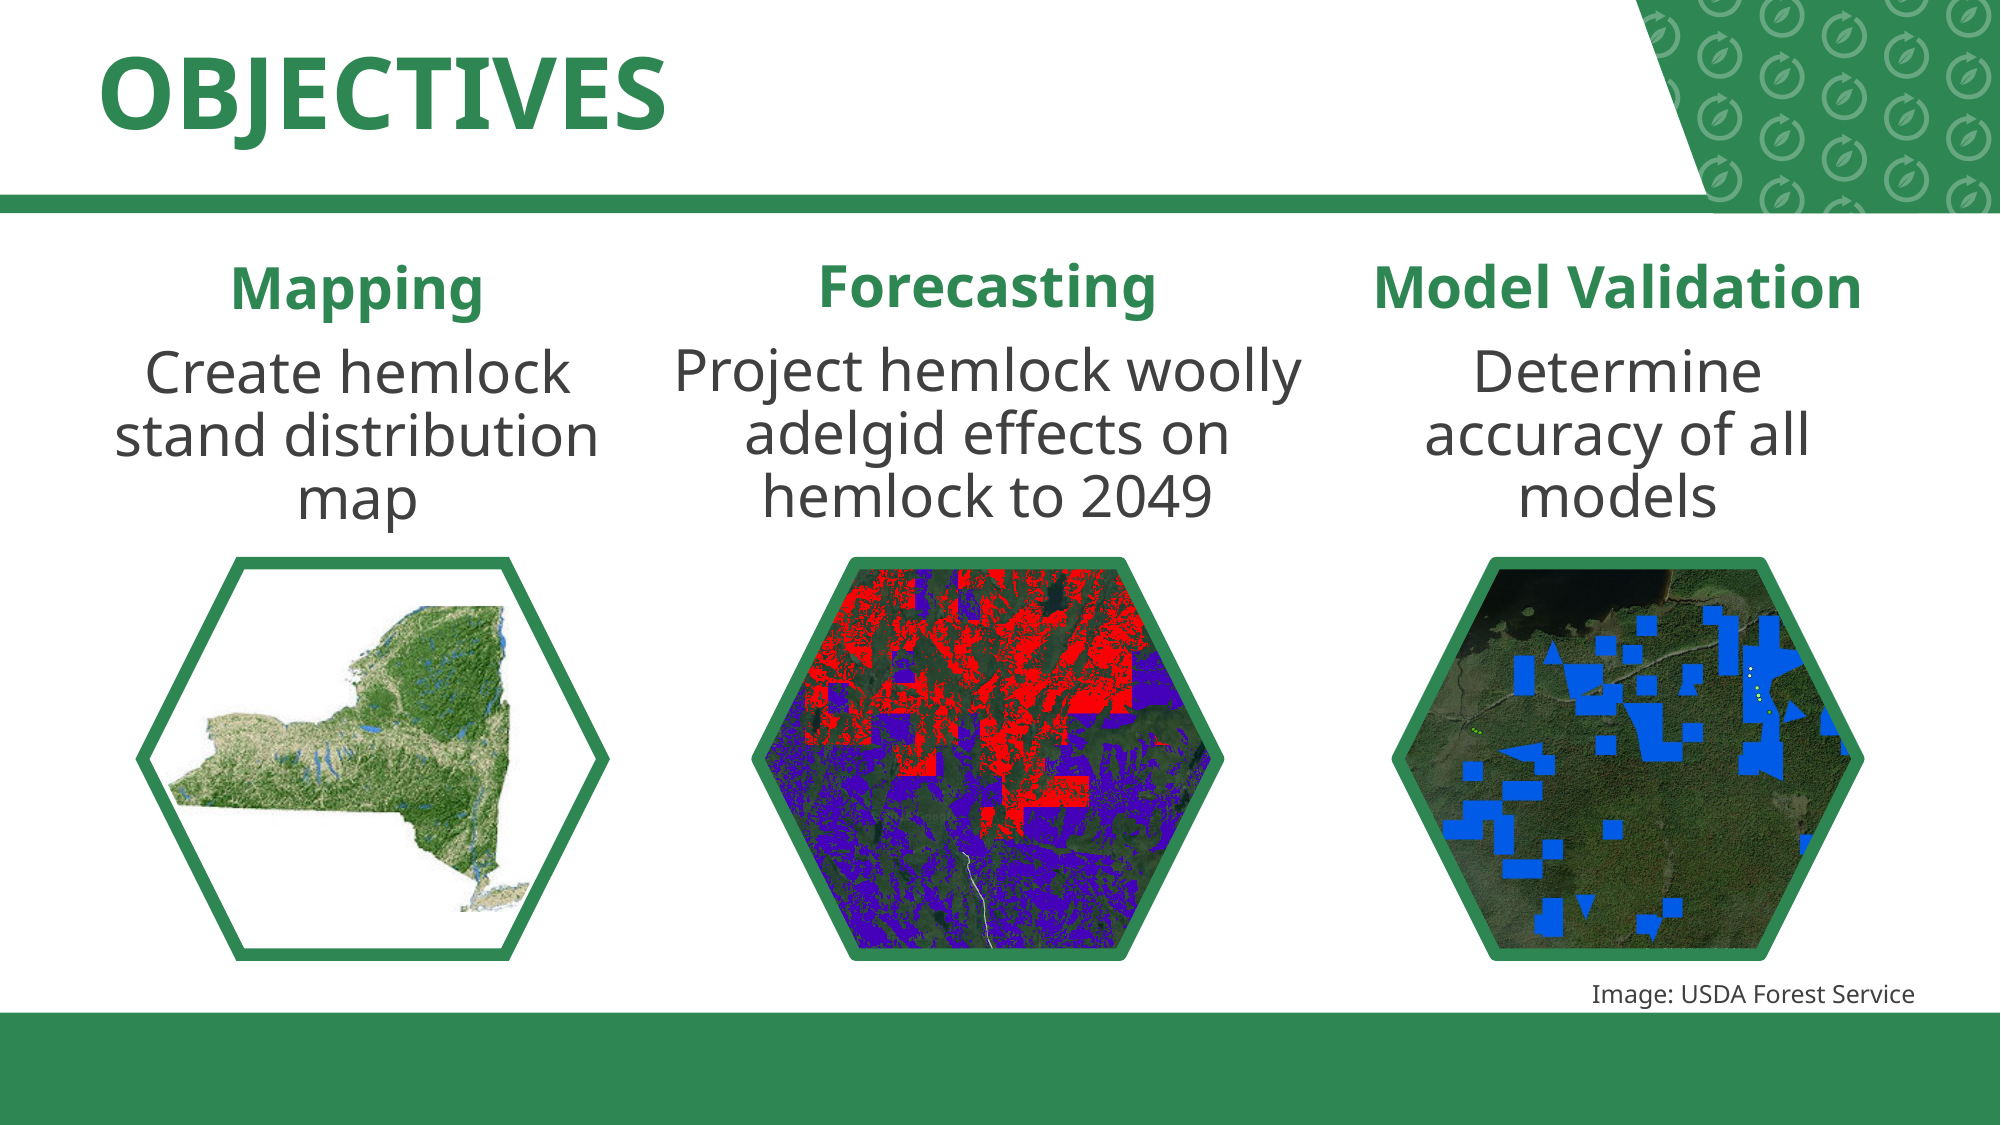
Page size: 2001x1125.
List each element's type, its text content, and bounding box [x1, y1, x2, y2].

list Forecasting Project hemlock woolly adelgid effects on hemlock to 2049 [655, 249, 1320, 681]
list Model Validation Determine accuracy of all models [1345, 250, 1891, 682]
list Mapping Create hemlock stand distribution map [85, 251, 630, 683]
text_box [218, 562, 528, 605]
picture [154, 605, 593, 913]
title OBJECTIVES [81, 62, 1636, 132]
text_box Image: USDA Forest Service [1577, 971, 1931, 1017]
picture [1635, 0, 2001, 214]
picture [757, 563, 1219, 955]
text_box [218, 913, 528, 956]
text_box [141, 733, 154, 785]
picture [1397, 563, 1859, 955]
text_box [593, 736, 605, 782]
